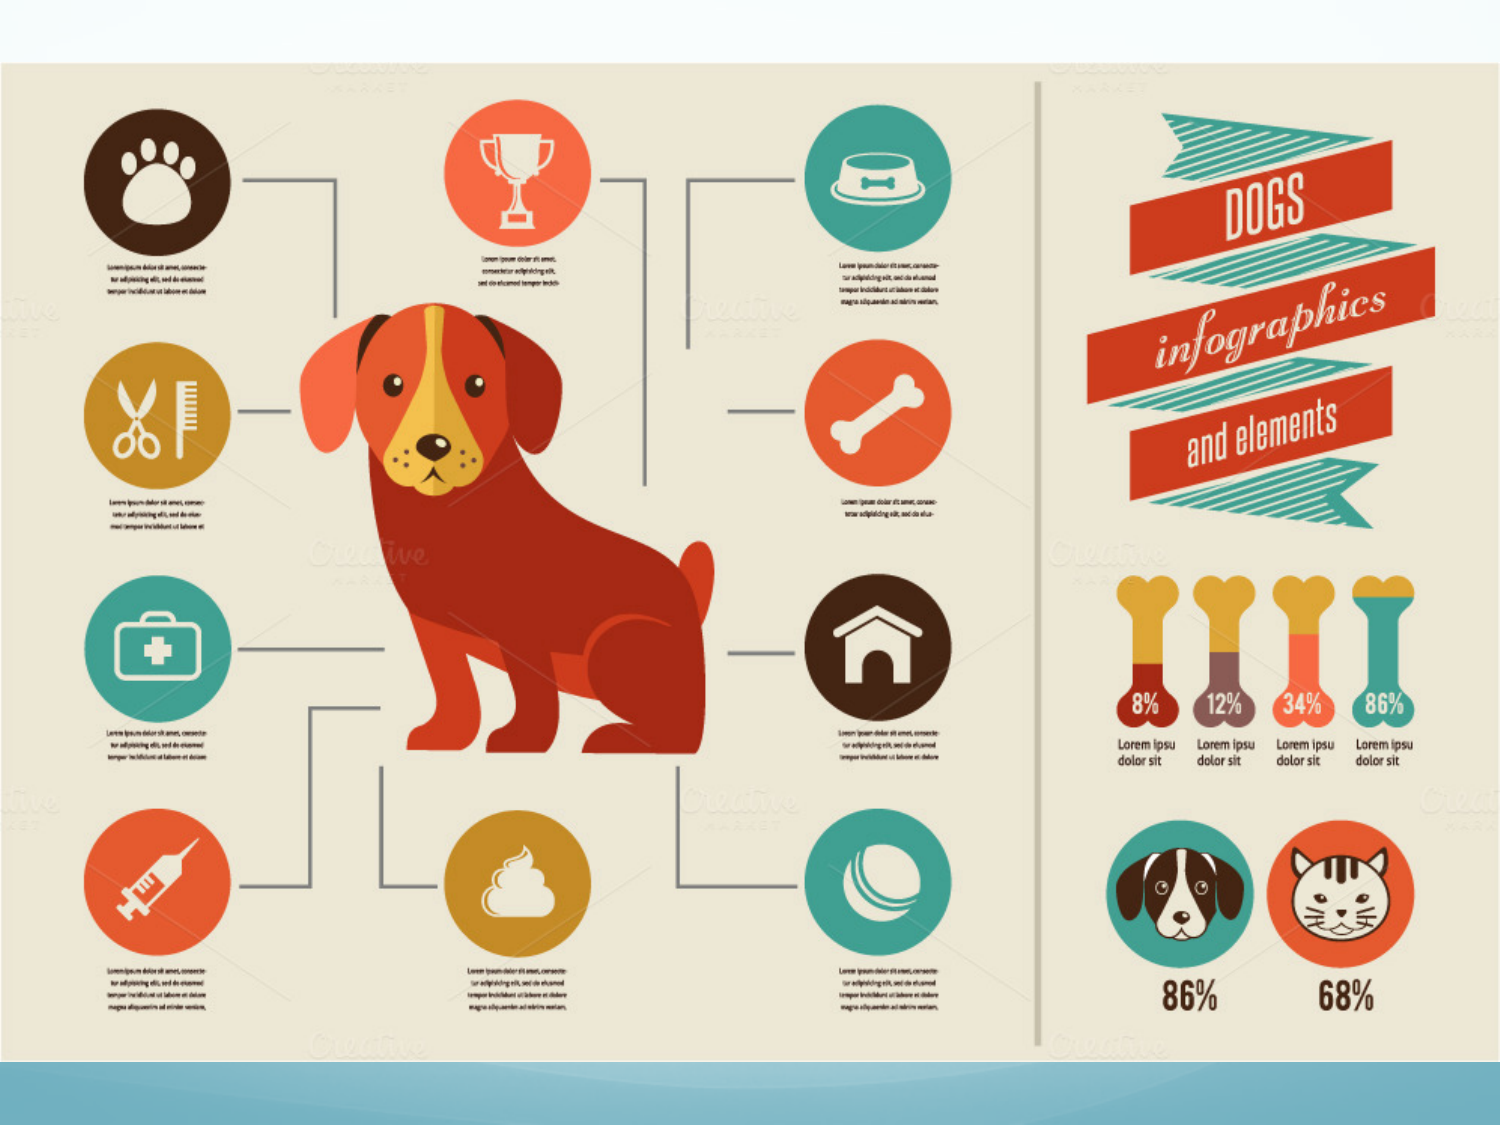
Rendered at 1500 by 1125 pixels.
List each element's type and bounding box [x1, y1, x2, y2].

picture [0, 61, 1500, 1062]
